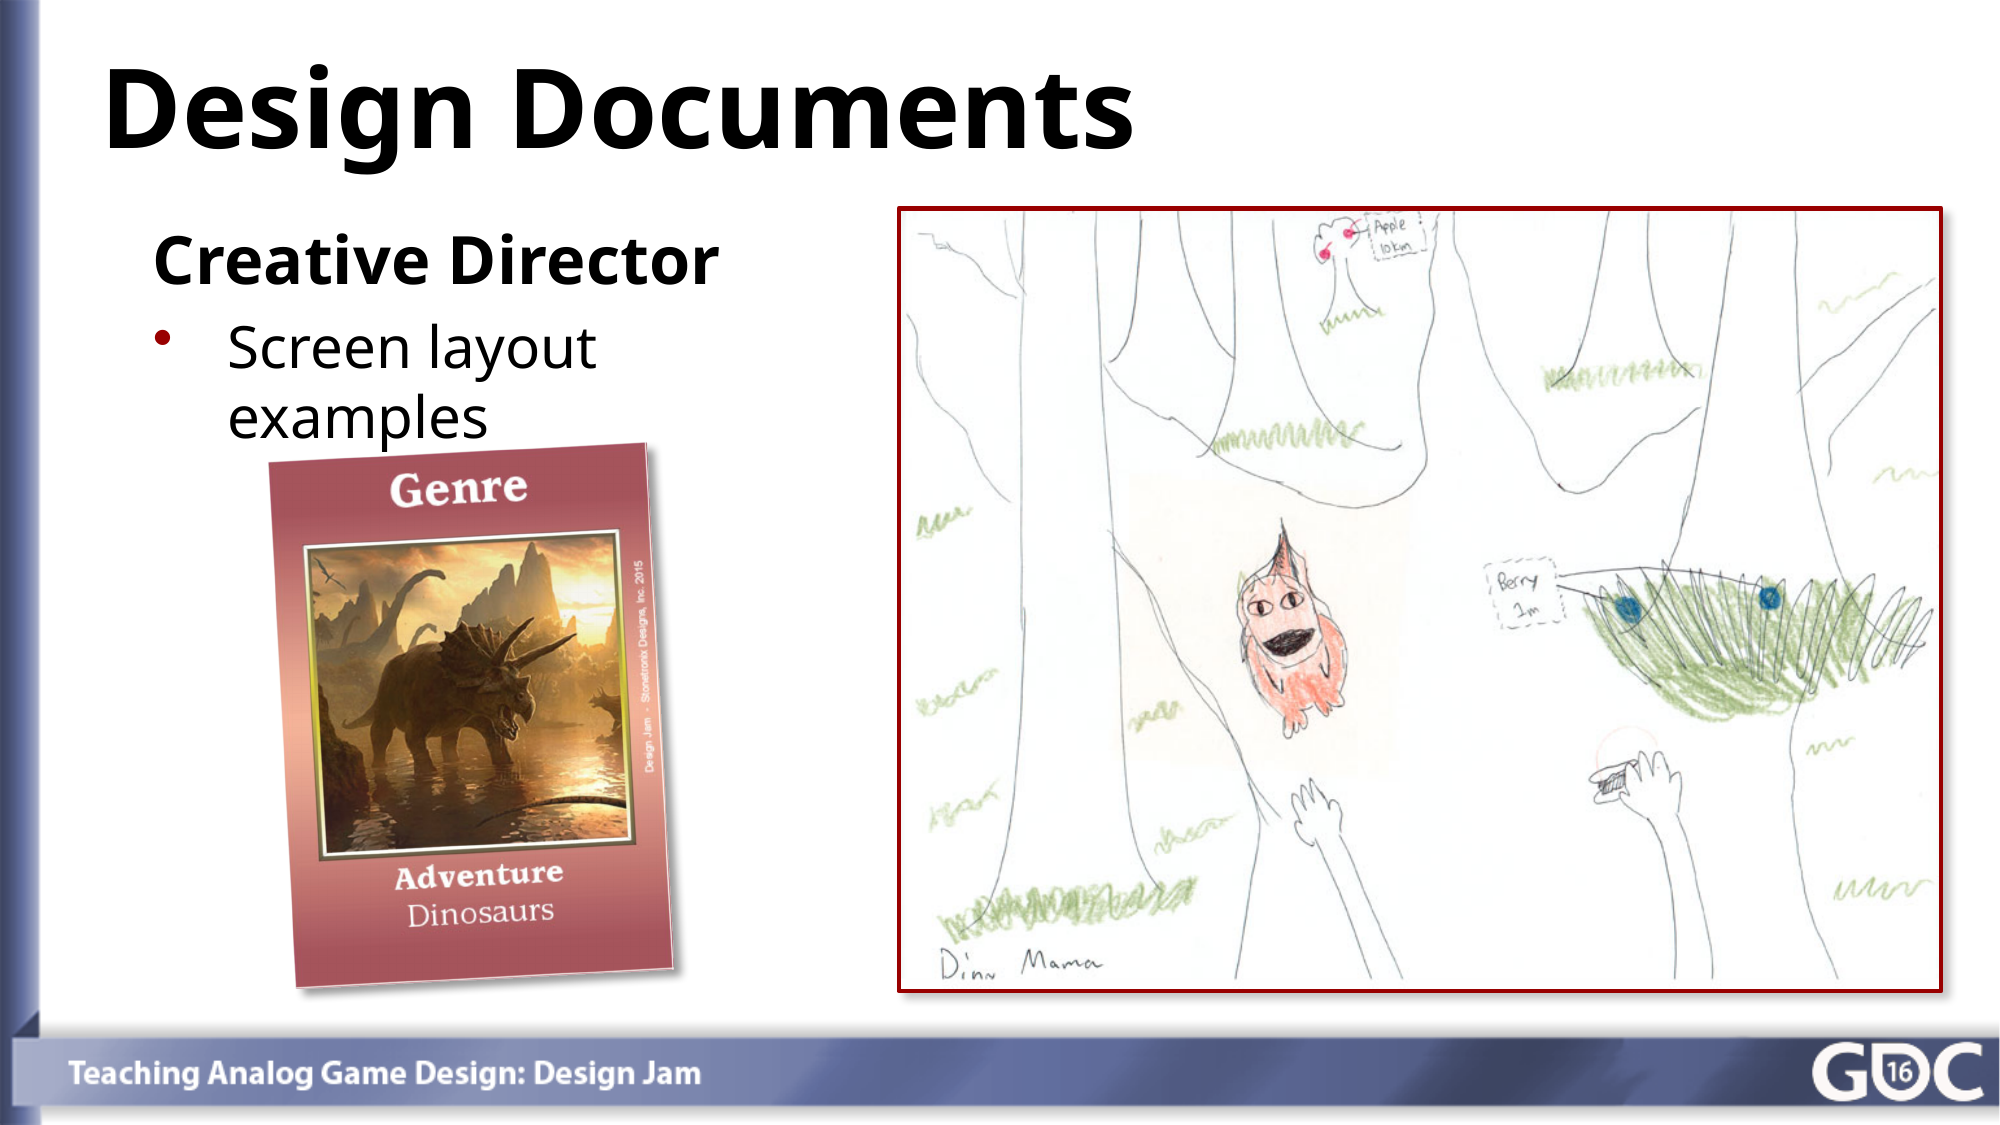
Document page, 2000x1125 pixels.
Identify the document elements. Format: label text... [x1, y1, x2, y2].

text_box Design Documents [80, 28, 1362, 141]
text_box Creative Director Screen layout examples [133, 207, 852, 927]
picture [0, 0, 2000, 1125]
